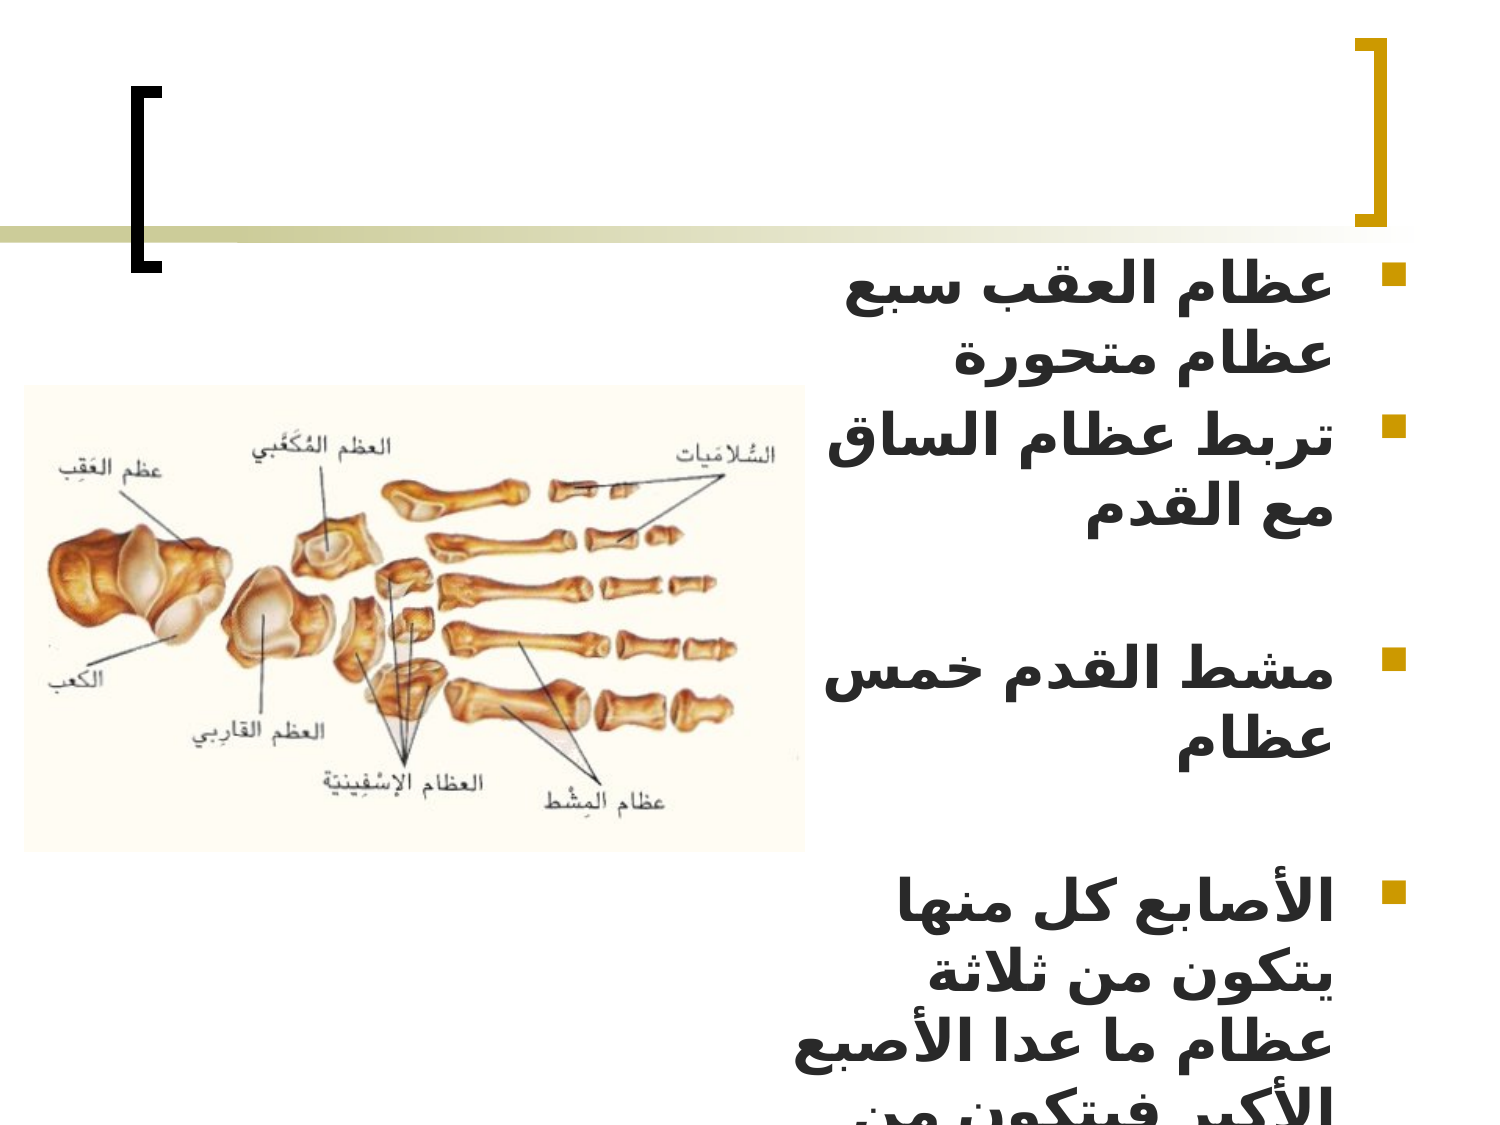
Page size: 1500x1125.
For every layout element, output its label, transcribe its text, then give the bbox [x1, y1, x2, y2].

list عظام العقب سبع عظام متحورة تربط عظام الساق مع القدم مشط القدم خمس عظام الأصابع كل منها يتكون من ثلاثة عظام ما عدا الأصبع الأكبر فيتكون من عظمتين [766, 237, 1426, 1001]
picture [24, 385, 805, 852]
